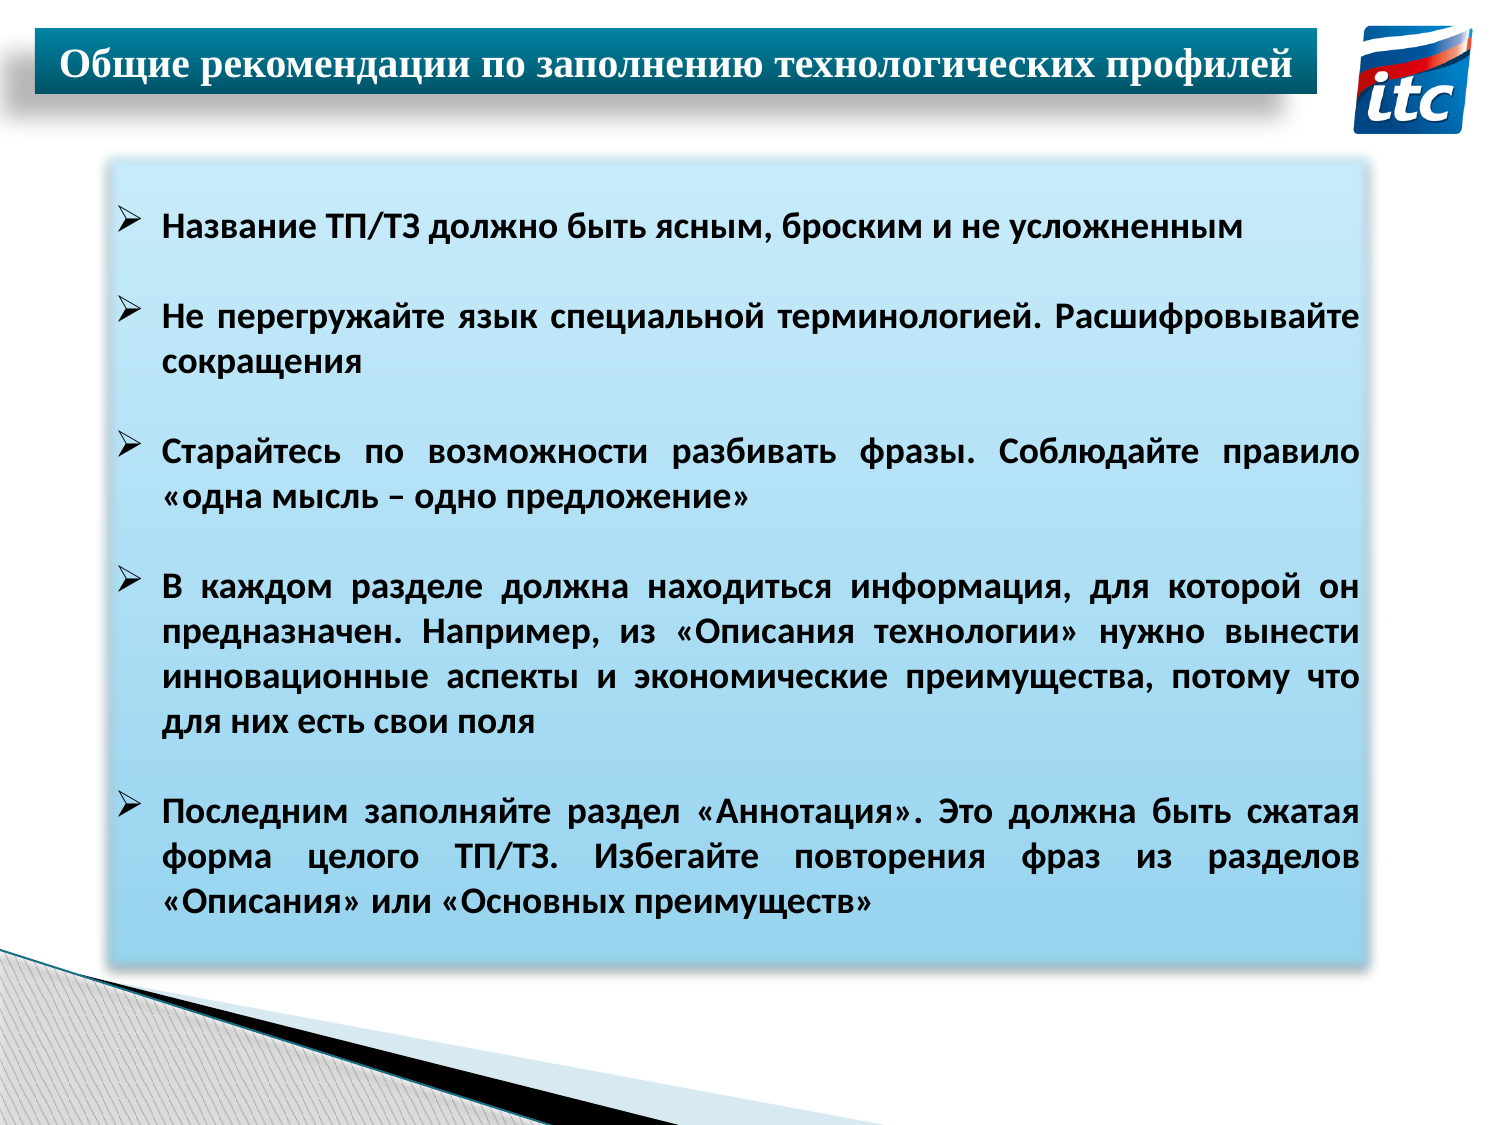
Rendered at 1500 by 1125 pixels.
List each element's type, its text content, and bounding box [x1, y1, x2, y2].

text_box Общие рекомендации по заполнению технологических профилей [34, 27, 1318, 94]
text_box Название ТП/ТЗ должно быть ясным, броским и не усложненным Не перегружайте язык специальной терминологией. Расшифровывайте сокращения Старайтесь по возможности разбивать фразы. Соблюдайте правило «одна мысль – одно предложение» В каждом разделе должна находиться информация, для которой он предназначен. Например, из «Описания технологии» нужно вынести инновационные аспекты и экономические преимущества, потому что для них есть свои поля Последним заполняйте раздел «Аннотация». Это должна быть сжатая форма целого ТП/ТЗ. Избегайте повторения фраз из разделов «Описания» или «Основных преимуществ» [117, 166, 1360, 958]
picture [1352, 21, 1474, 136]
